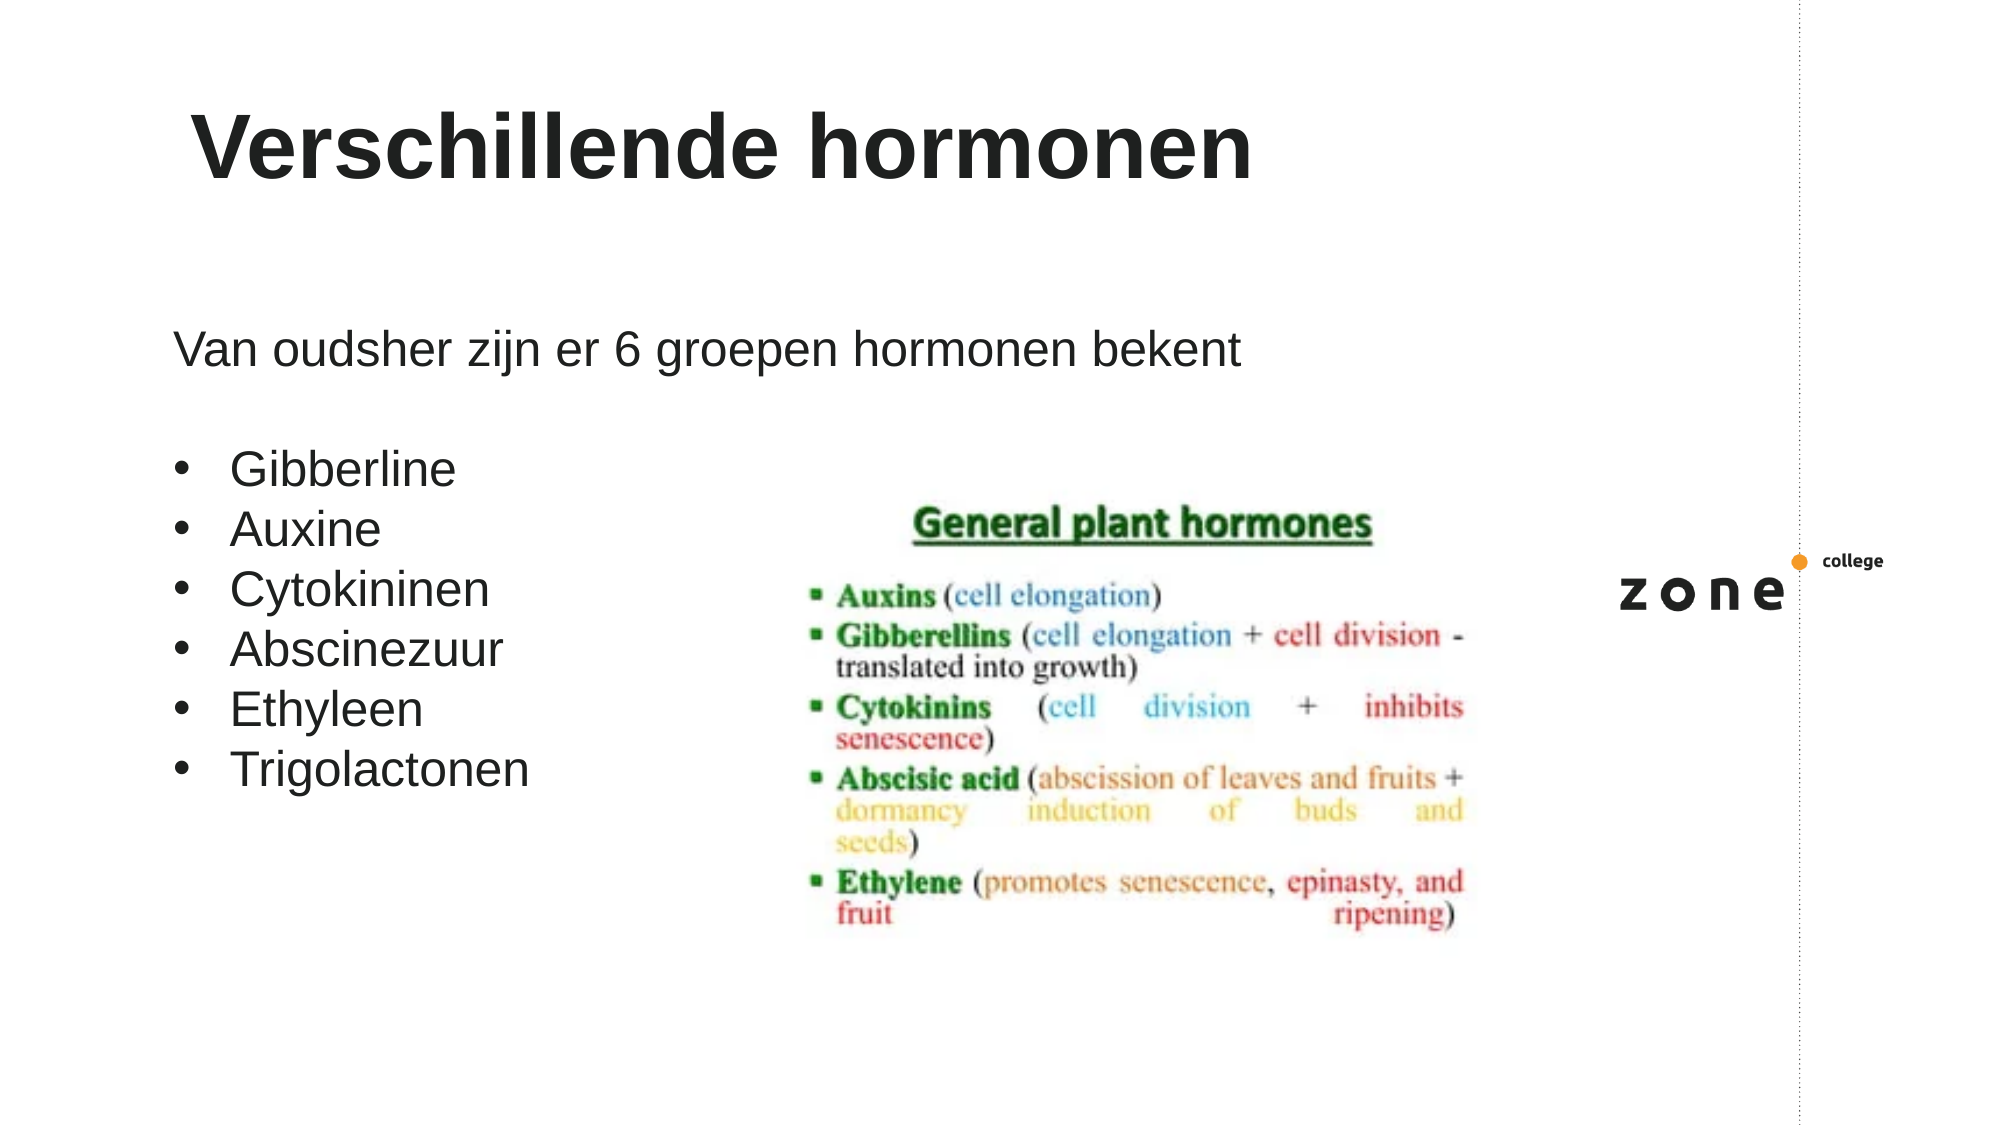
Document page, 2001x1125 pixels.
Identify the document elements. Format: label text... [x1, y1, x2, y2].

picture [770, 454, 1515, 1013]
title Verschillende hormonen [190, 99, 1661, 316]
picture [1596, 0, 2001, 1125]
list Van oudsher zijn er 6 groepen hormonen bekent Gibberline Auxine Cytokininen Abscinezuur Ethyleen Trigolactonen [173, 316, 1661, 1031]
